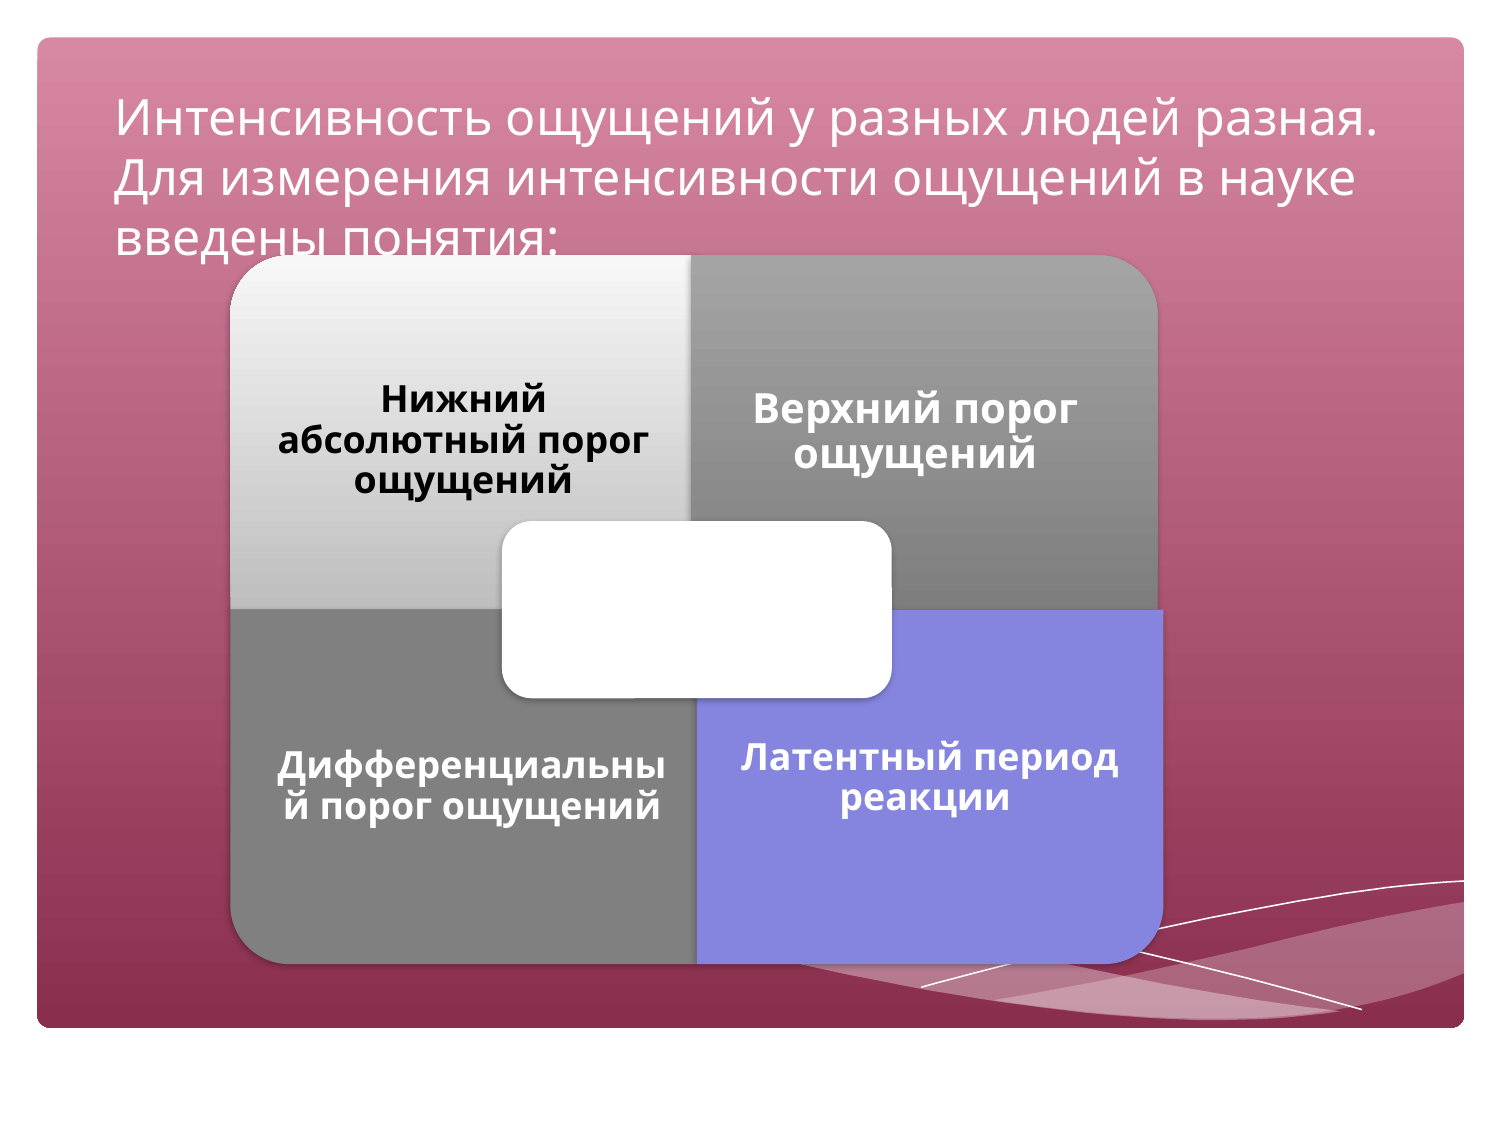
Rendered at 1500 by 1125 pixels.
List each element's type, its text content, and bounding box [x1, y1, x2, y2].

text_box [229, 255, 1164, 965]
text_box Интенсивность ощущений у разных людей разная. Для измерения интенсивности ощущений в науке введены понятия: [100, 78, 1424, 273]
